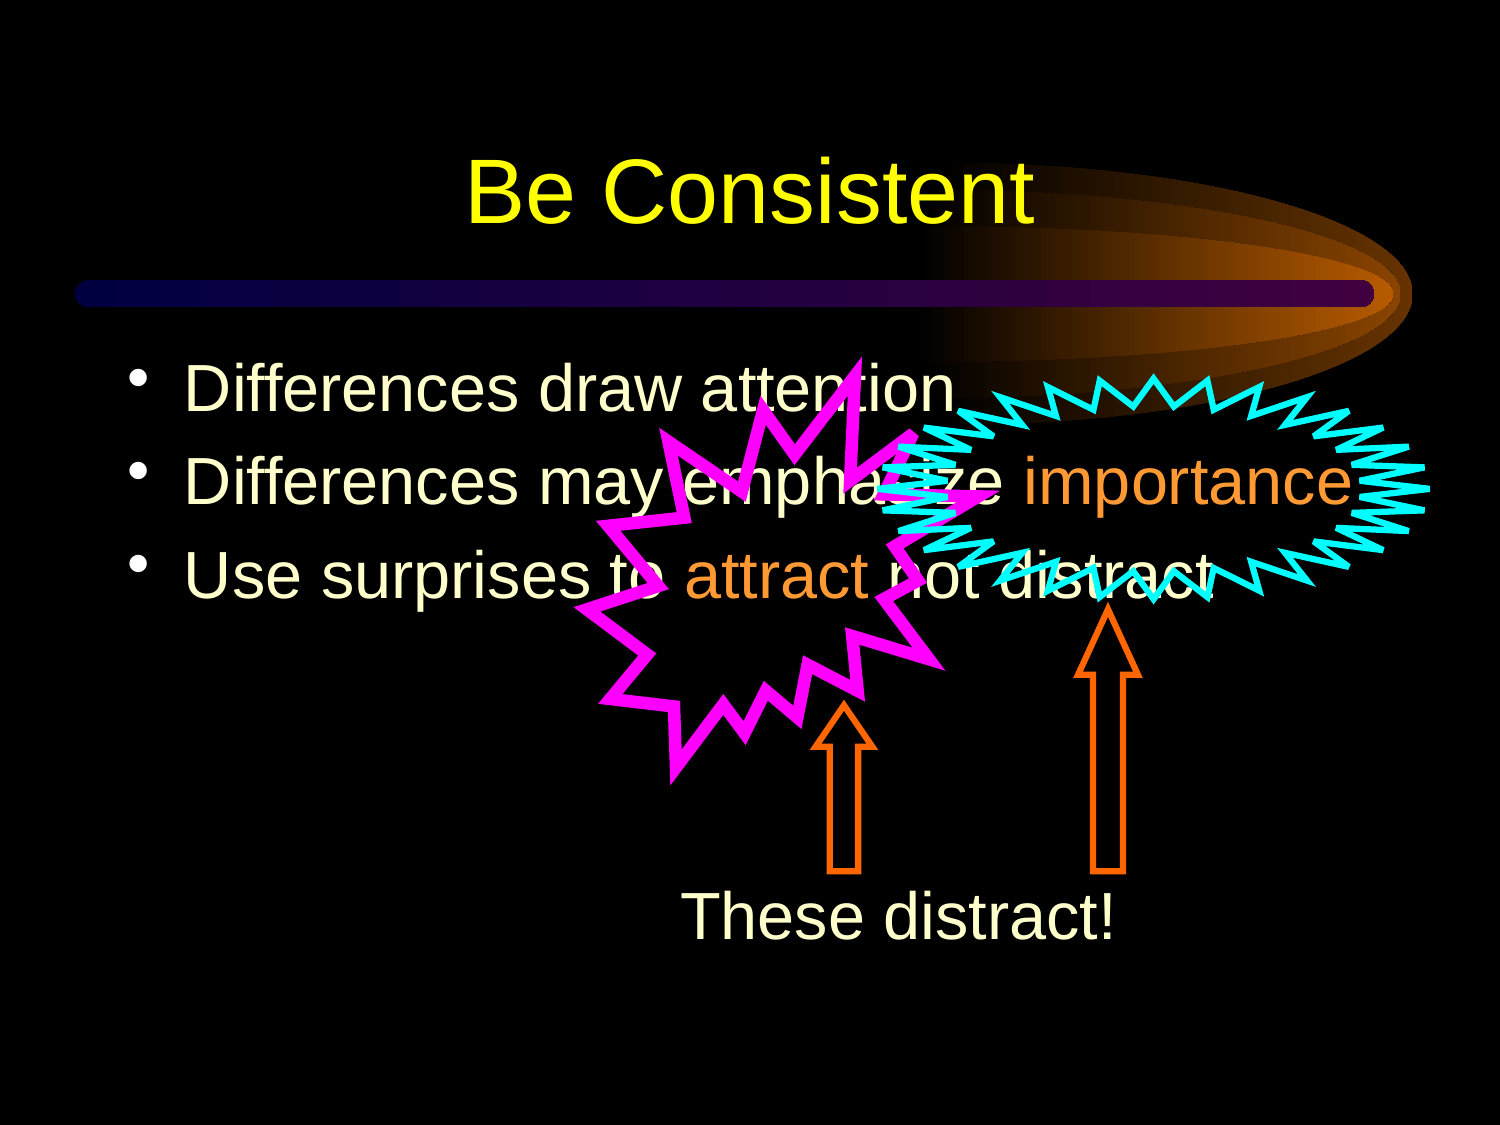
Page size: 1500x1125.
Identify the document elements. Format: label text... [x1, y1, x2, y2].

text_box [665, 609, 1139, 961]
list Differences draw attention Differences may emphasize importance Use surprises to attract not distract [112, 337, 1388, 1013]
text_box [586, 376, 951, 705]
title Be Consistent [112, 62, 1388, 250]
text_box [877, 378, 1430, 600]
